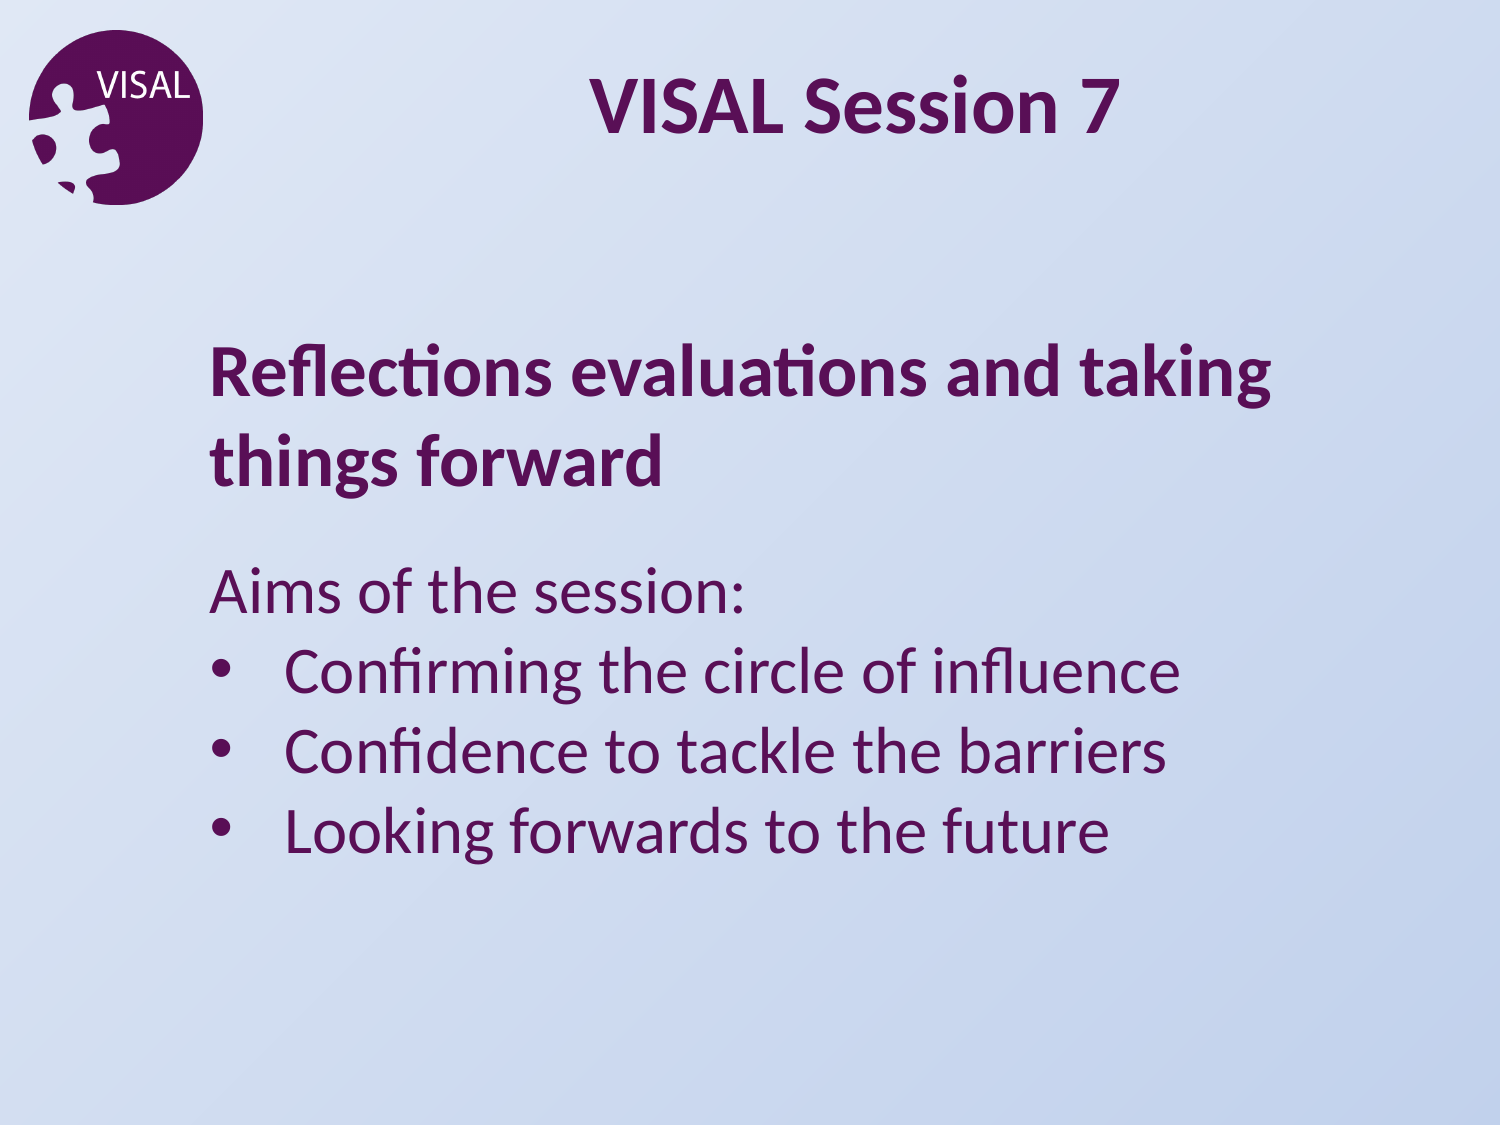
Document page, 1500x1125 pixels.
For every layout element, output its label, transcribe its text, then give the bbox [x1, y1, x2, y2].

text_box Reflections evaluations and taking things forward Aims of the session: Confirming the circle of influence Confidence to tackle the barriers Looking forwards to the future [194, 314, 1424, 944]
text_box VISAL Session 7 [306, 42, 1424, 158]
picture [29, 30, 203, 205]
